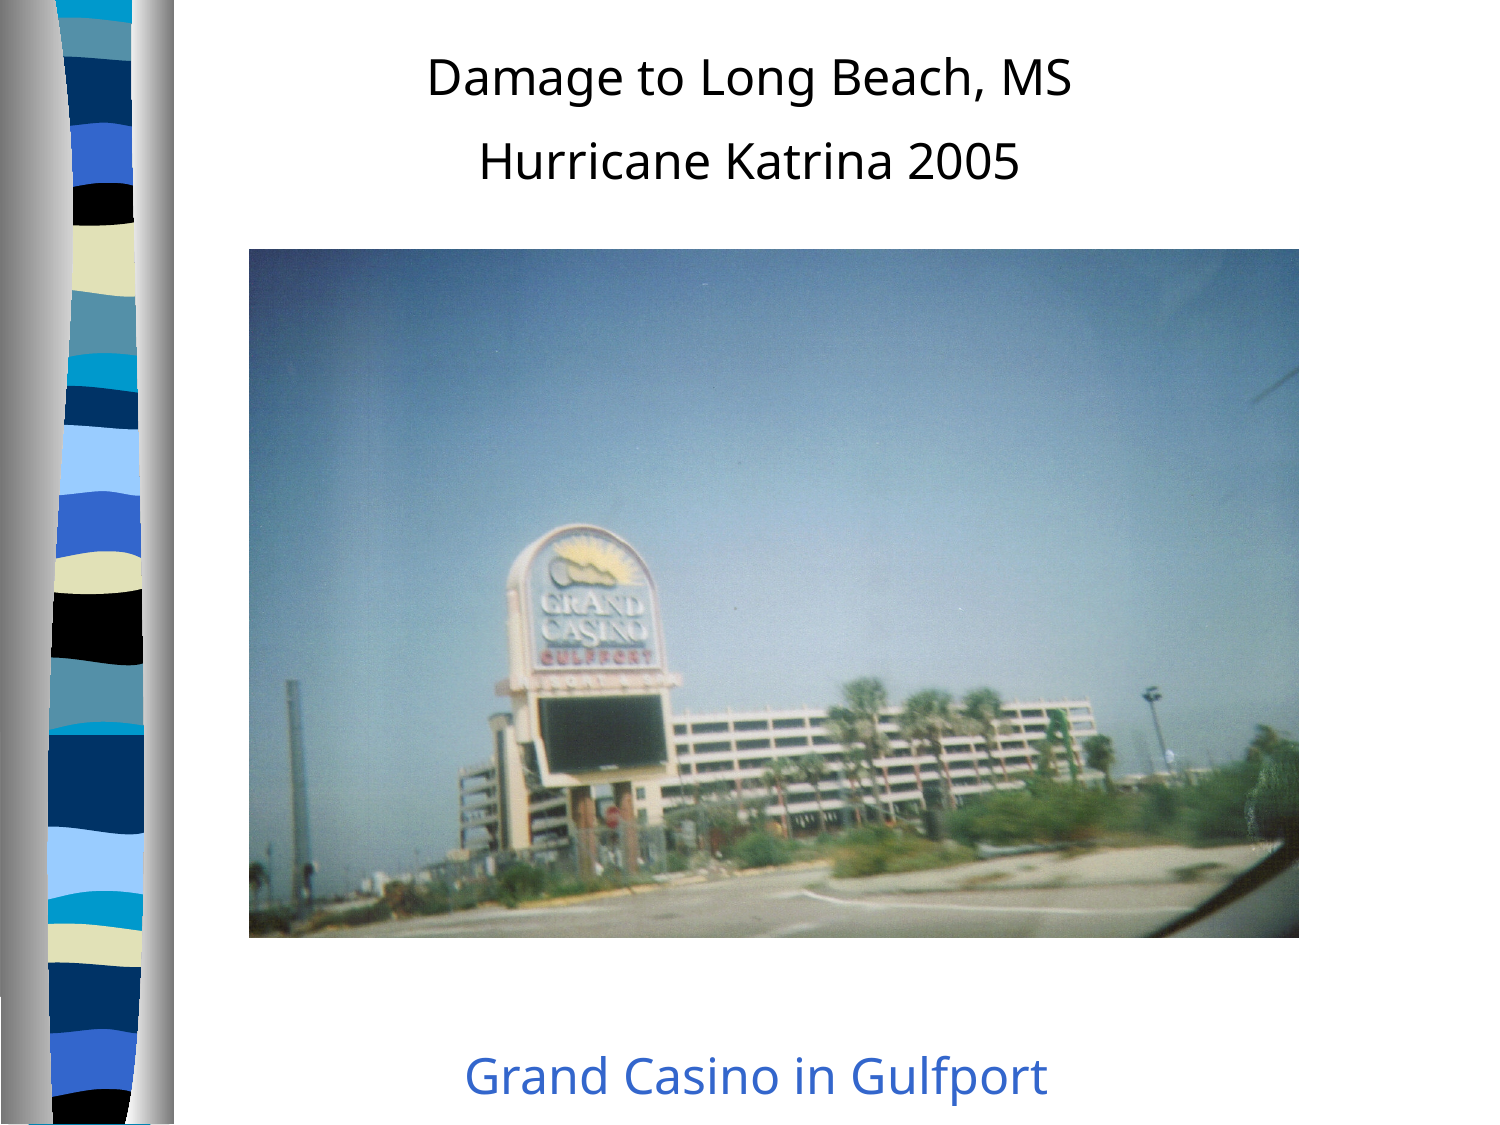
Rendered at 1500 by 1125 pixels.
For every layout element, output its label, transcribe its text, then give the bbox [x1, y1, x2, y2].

picture [249, 249, 1299, 938]
text_box Damage to Long Beach, MS Hurricane Katrina 2005 [324, 37, 1175, 198]
text_box Grand Casino in Gulfport [287, 1037, 1225, 1113]
